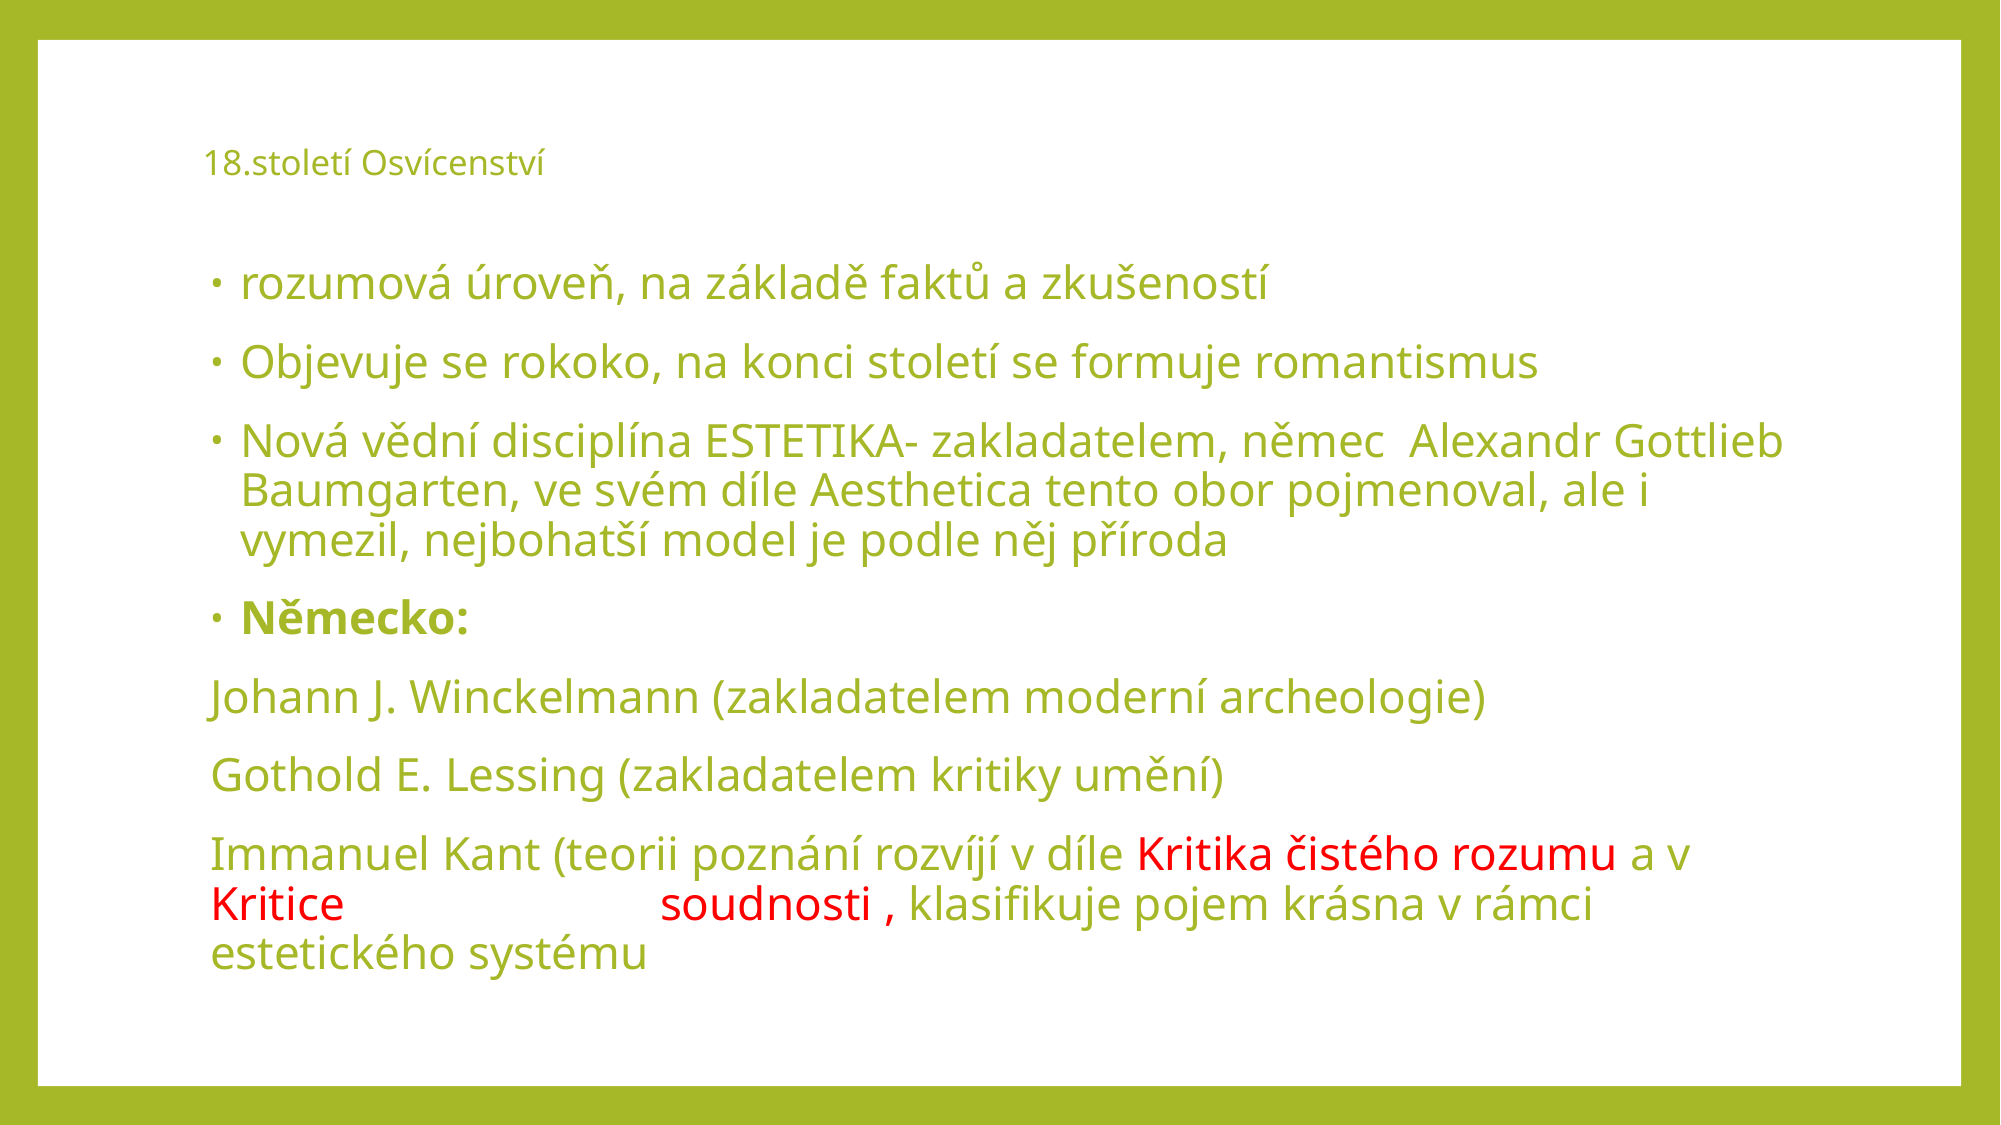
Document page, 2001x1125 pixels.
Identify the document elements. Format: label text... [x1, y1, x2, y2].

title 18.století Osvícenství [187, 99, 1808, 233]
list rozumová úroveň, na základě faktů a zkušeností Objevuje se rokoko, na konci století se formuje romantismus Nová vědní disciplína ESTETIKA- zakladatelem, němec Alexandr Gottlieb Baumgarten, ve svém díle Aesthetica tento obor pojmenoval, ale i vymezil, nejbohatší model je podle něj příroda Německo: Johann J. Winckelmann (zakladatelem moderní archeologie) Gothold E. Lessing (zakladatelem kritiky umění) Immanuel Kant (teorii poznání rozvíjí v díle Kritika čistého rozumu a v Kritice soudnosti , klasifikuje pojem krásna v rámci estetického systému [187, 252, 1808, 1000]
